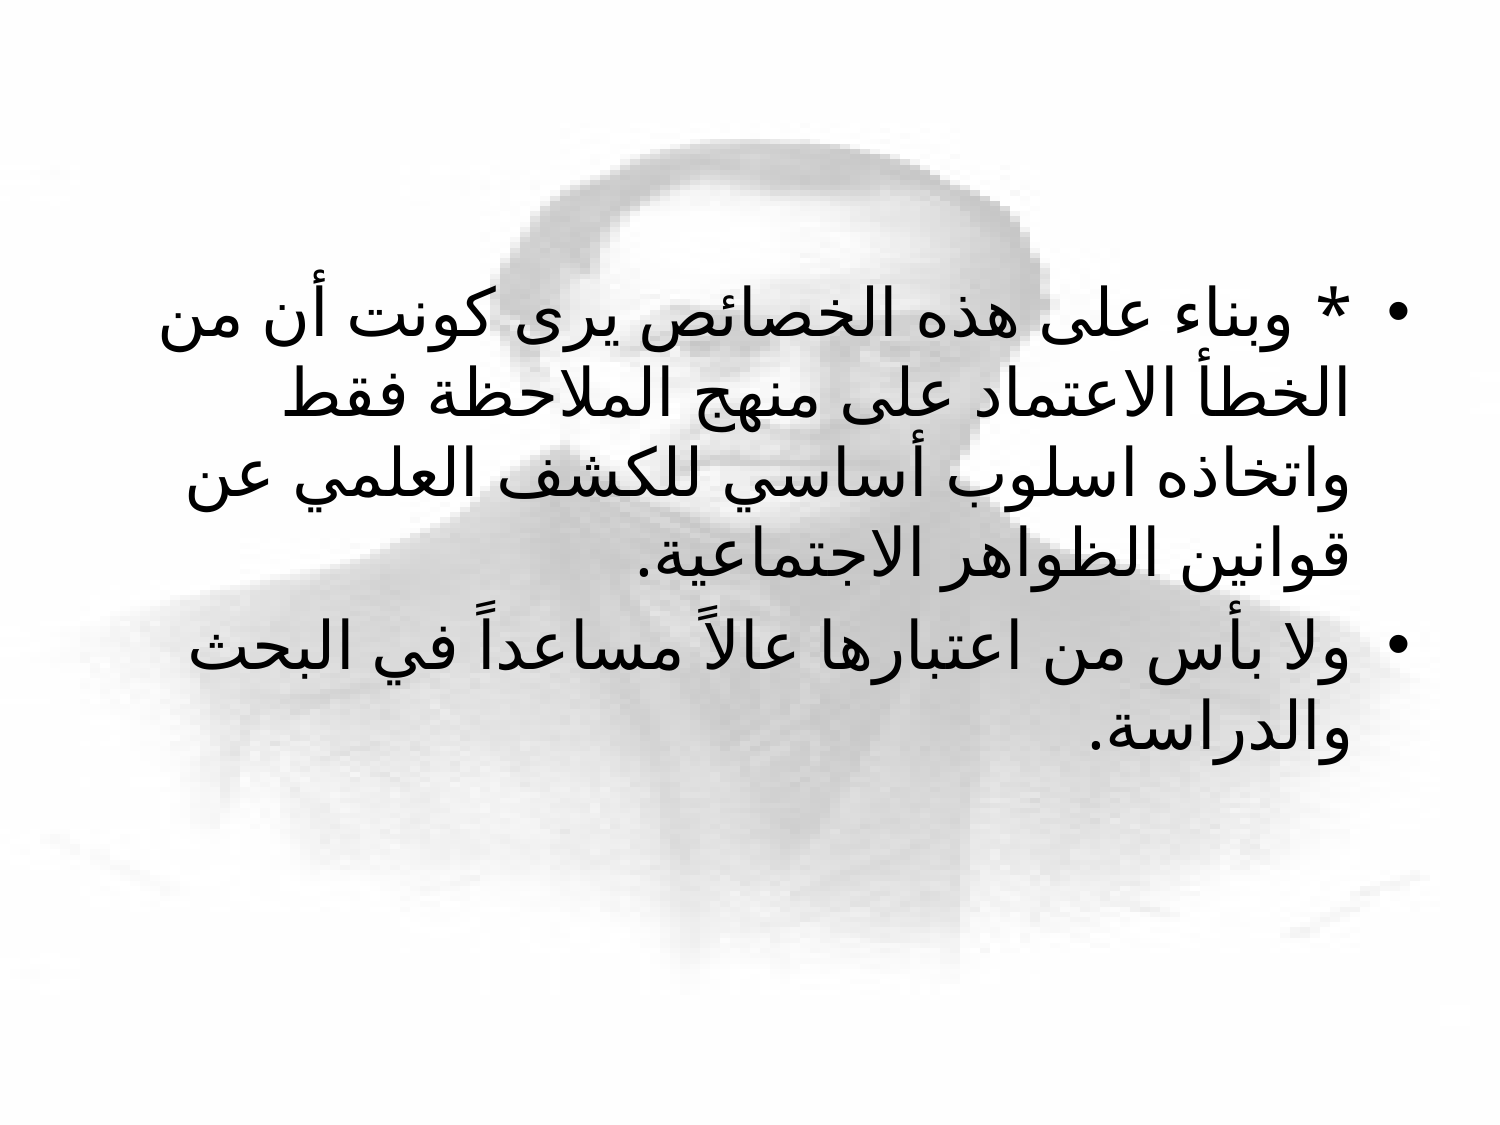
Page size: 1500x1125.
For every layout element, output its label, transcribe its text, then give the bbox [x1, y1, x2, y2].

list * وبناء على هذه الخصائص يرى كونت أن من الخطأ الاعتماد على منهج الملاحظة فقط واتخاذه اسلوب أساسي للكشف العلمي عن قوانين الظواهر الاجتماعية. ولا بأس من اعتبارها عالاً مساعداً في البحث والدراسة. [75, 262, 1425, 1005]
